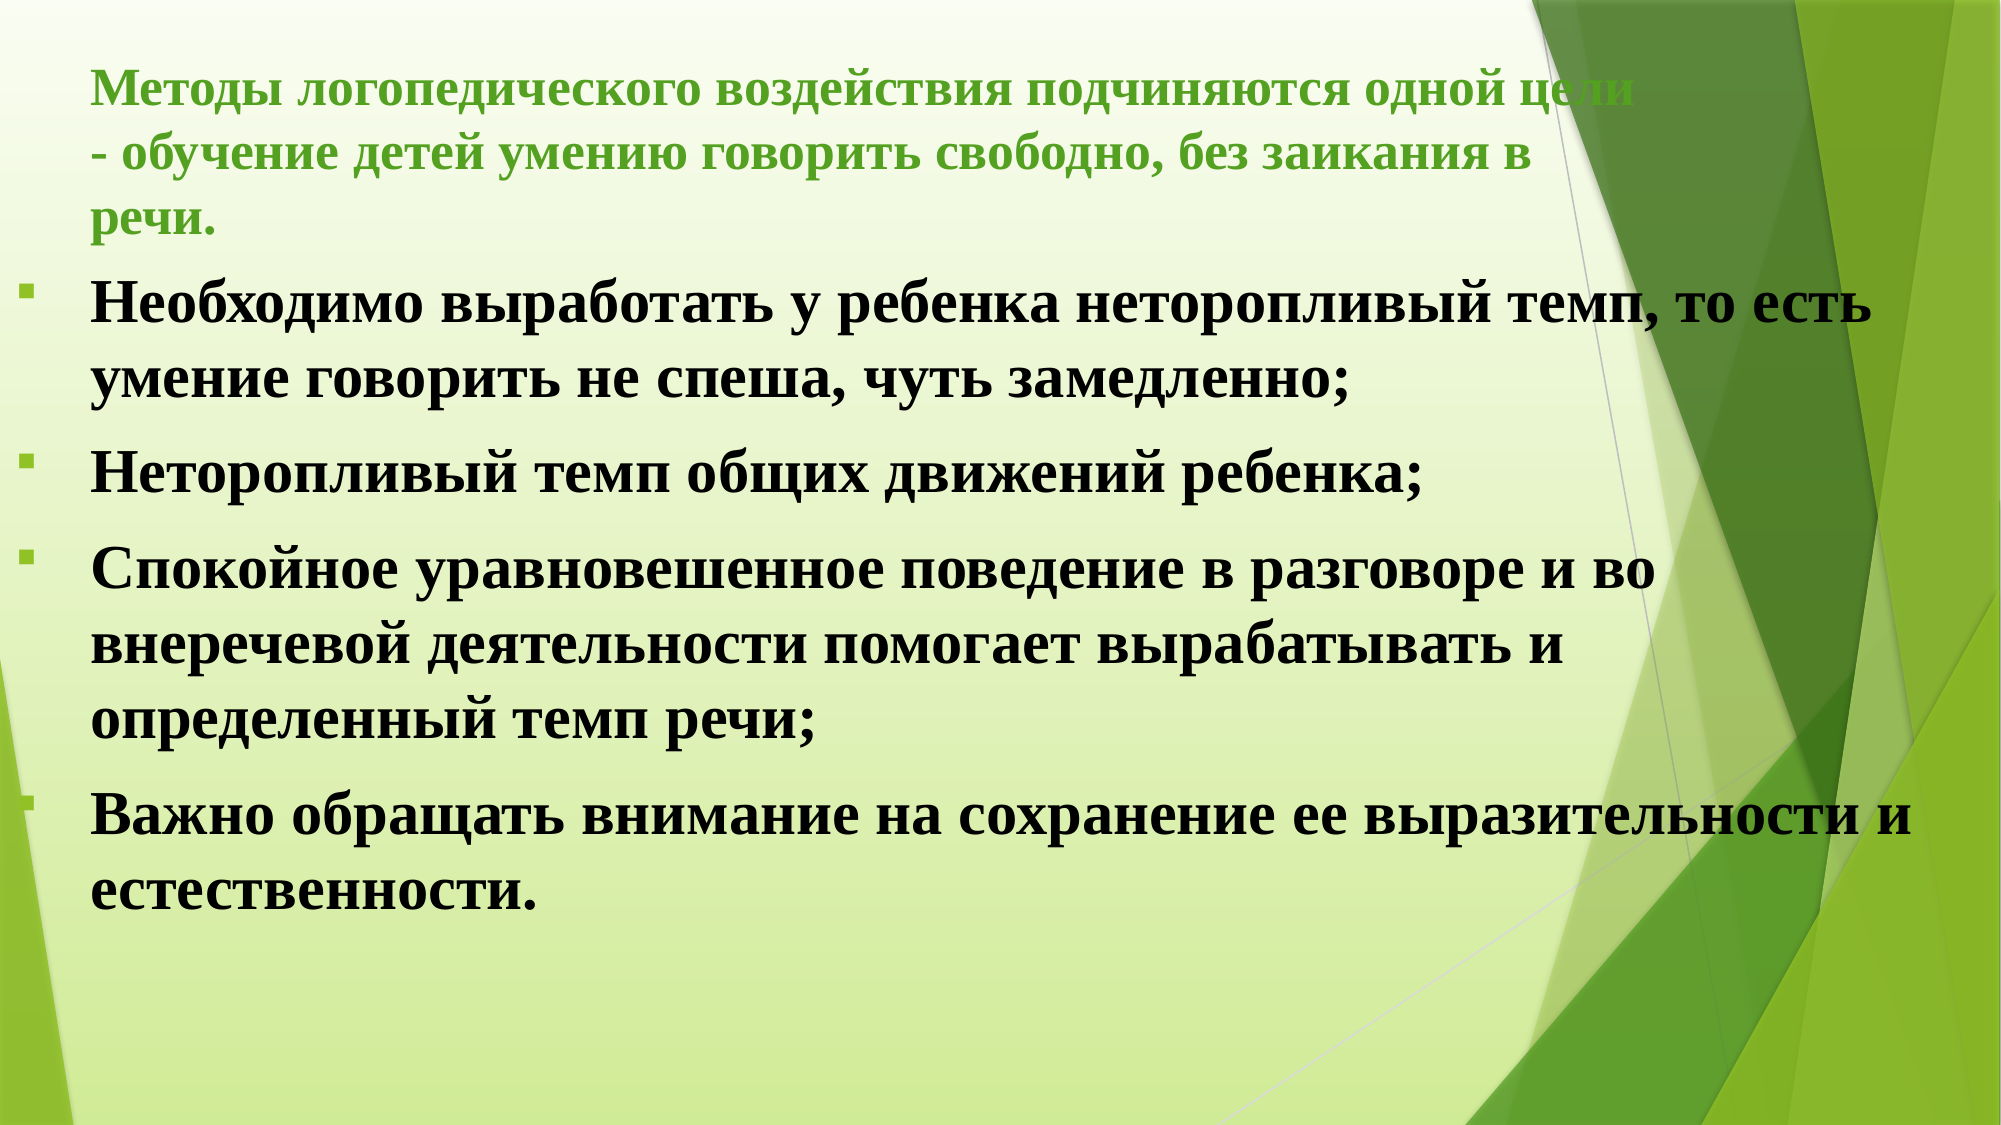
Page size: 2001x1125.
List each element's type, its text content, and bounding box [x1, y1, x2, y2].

title Методы логопедического воздействия подчиняются одной цели - обучение детей умению говорить свободно, без заикания в речи. [75, 43, 1660, 252]
list Необходимо выработать у ребенка неторопливый темп, то есть умение говорить не спеша, чуть замедленно; Неторопливый темп общих движений ребенка; Спокойное уравновешенное поведение в разговоре и во внеречевой деятельности помогает вырабатывать и определенный темп речи; Важно обращать внимание на сохранение ее выразительности и естественности. [0, 252, 1962, 1125]
